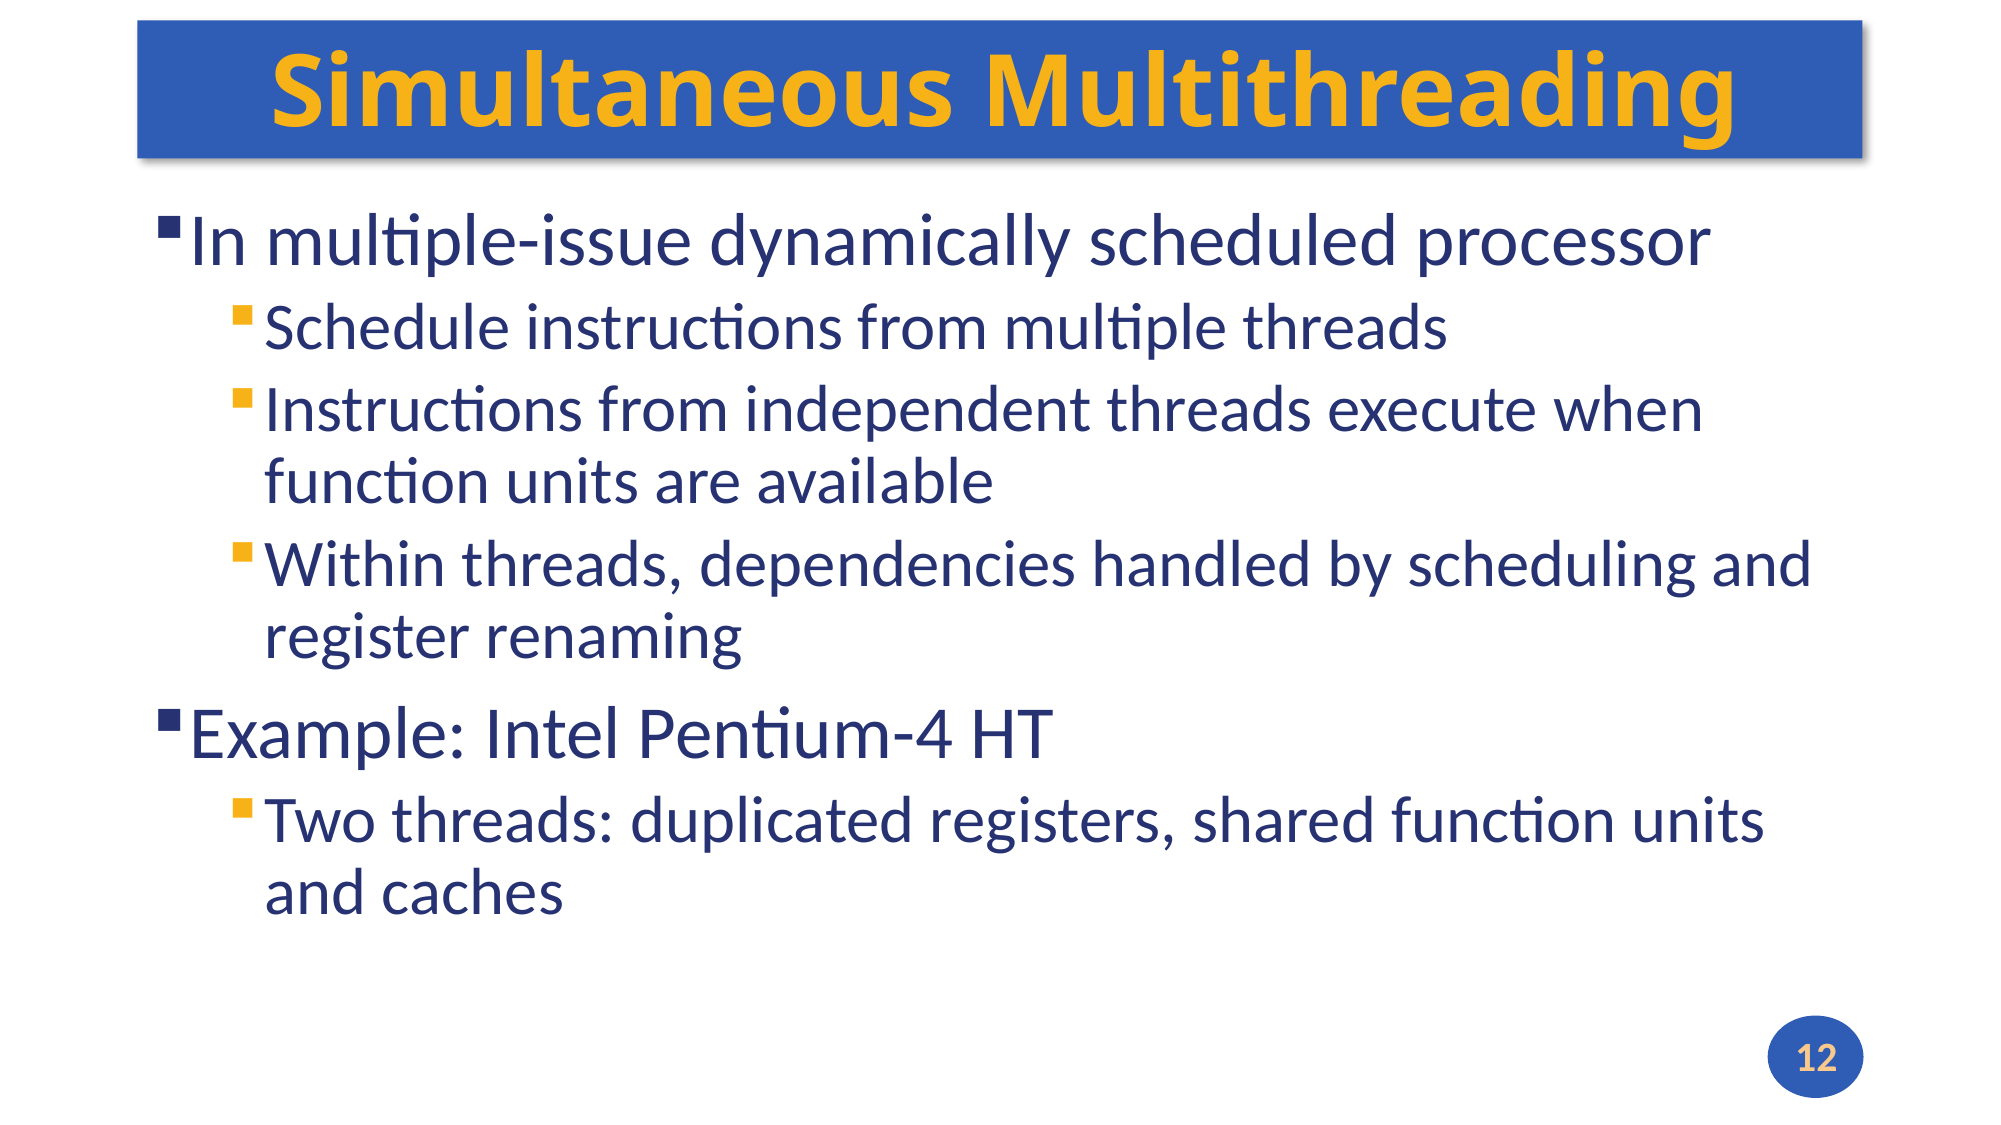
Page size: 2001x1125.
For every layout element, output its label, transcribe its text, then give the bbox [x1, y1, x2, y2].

list In multiple-issue dynamically scheduled processor Schedule instructions from multiple threads Instructions from independent threads execute when function units are available Within threads, dependencies handled by scheduling and register renaming Example: Intel Pentium-4 HT Two threads: duplicated registers, shared function units and caches [137, 193, 1863, 1014]
slide_number 12 [1767, 1015, 1866, 1095]
title Simultaneous Multithreading [137, 17, 1863, 156]
